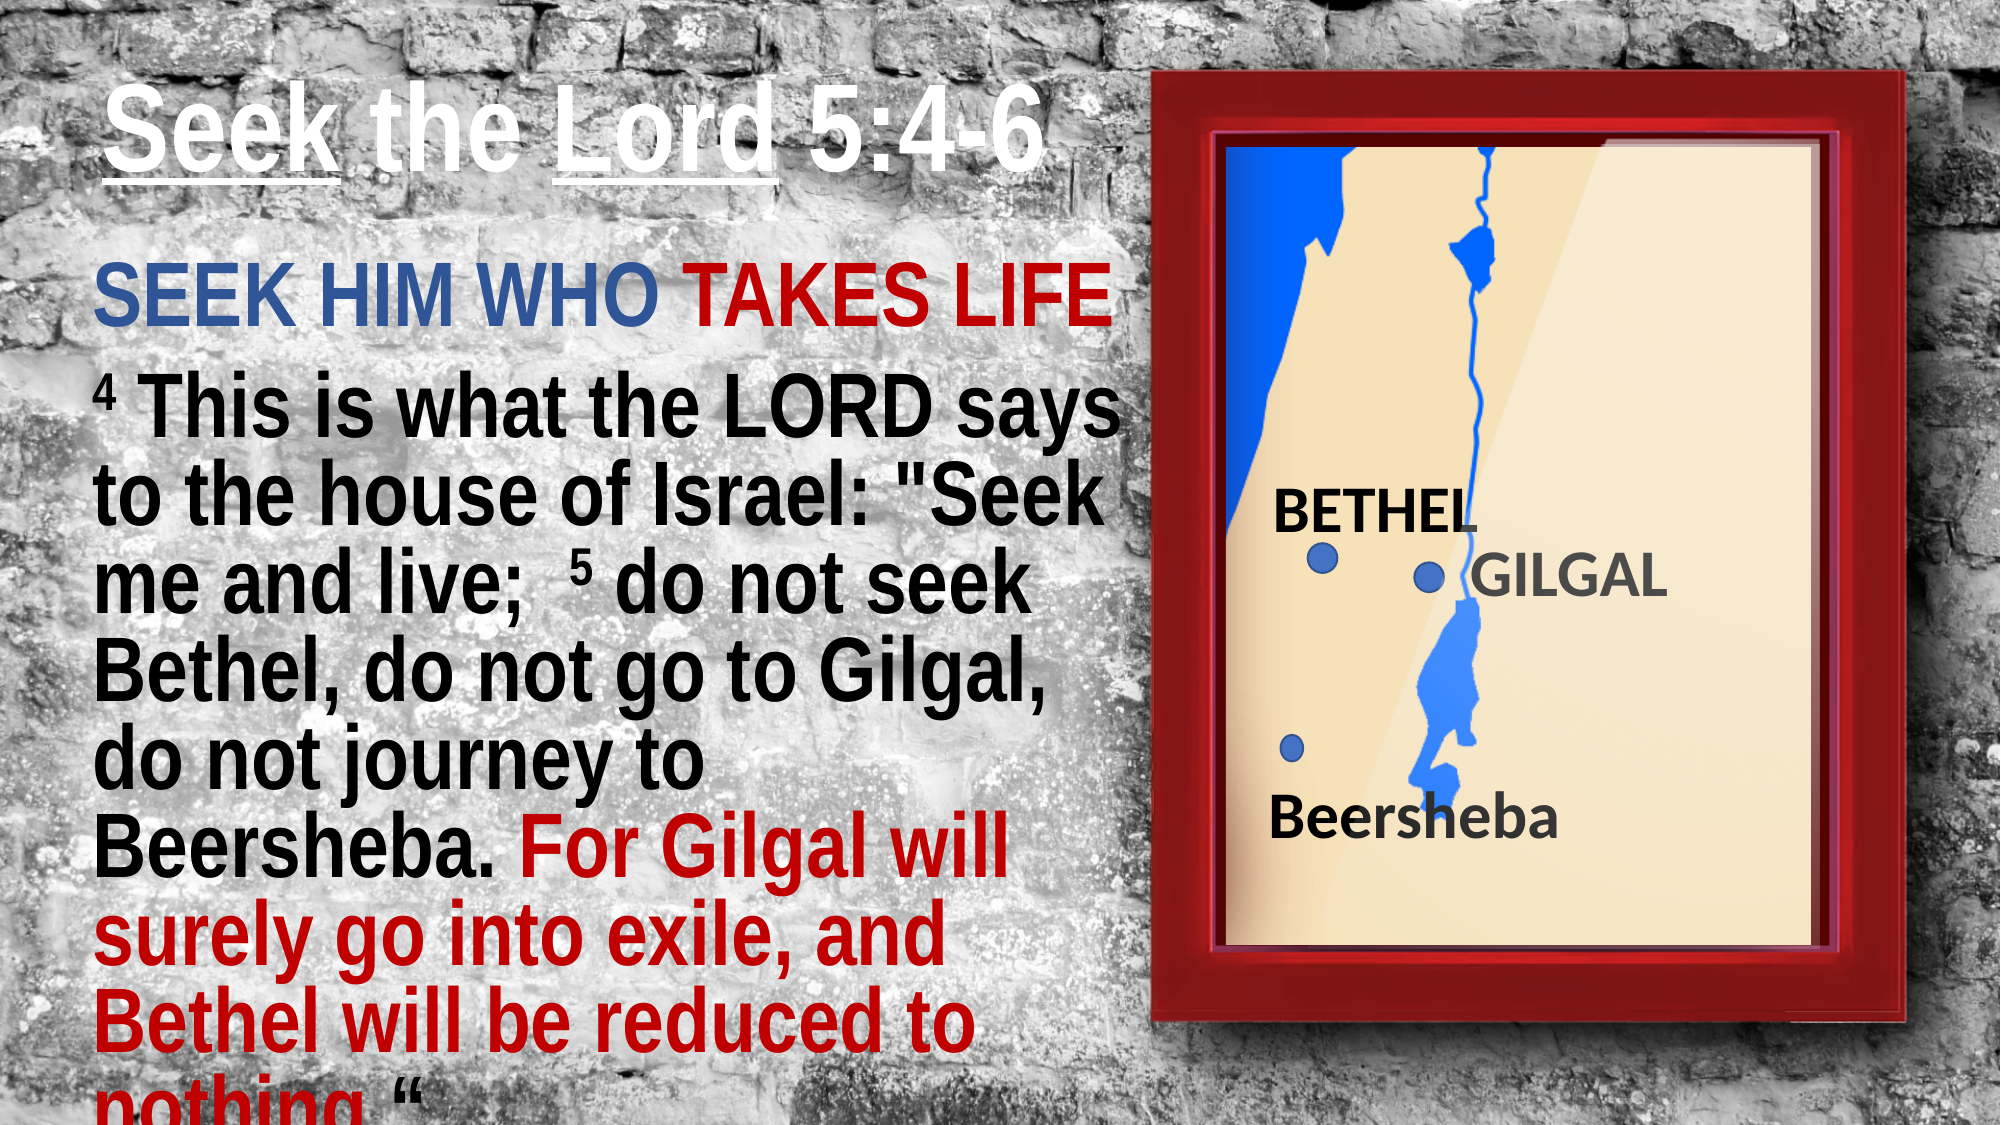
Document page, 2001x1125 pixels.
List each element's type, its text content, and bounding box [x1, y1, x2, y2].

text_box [1225, 147, 1812, 1049]
title Seek the Lord 5:4-6 [0, 22, 1149, 240]
list SEEK HIM WHO TAKES LIFE 4 This is what the LORD says to the house of Israel: "Seek me and live; 5 do not seek Bethel, do not go to Gilgal, do not journey to Beersheba. For Gilgal will surely go into exile, and Bethel will be reduced to nothing.“ [77, 239, 1149, 1014]
picture [0, 0, 2001, 1125]
title Seek the Good 5:7-14 [50, 240, 1128, 1051]
